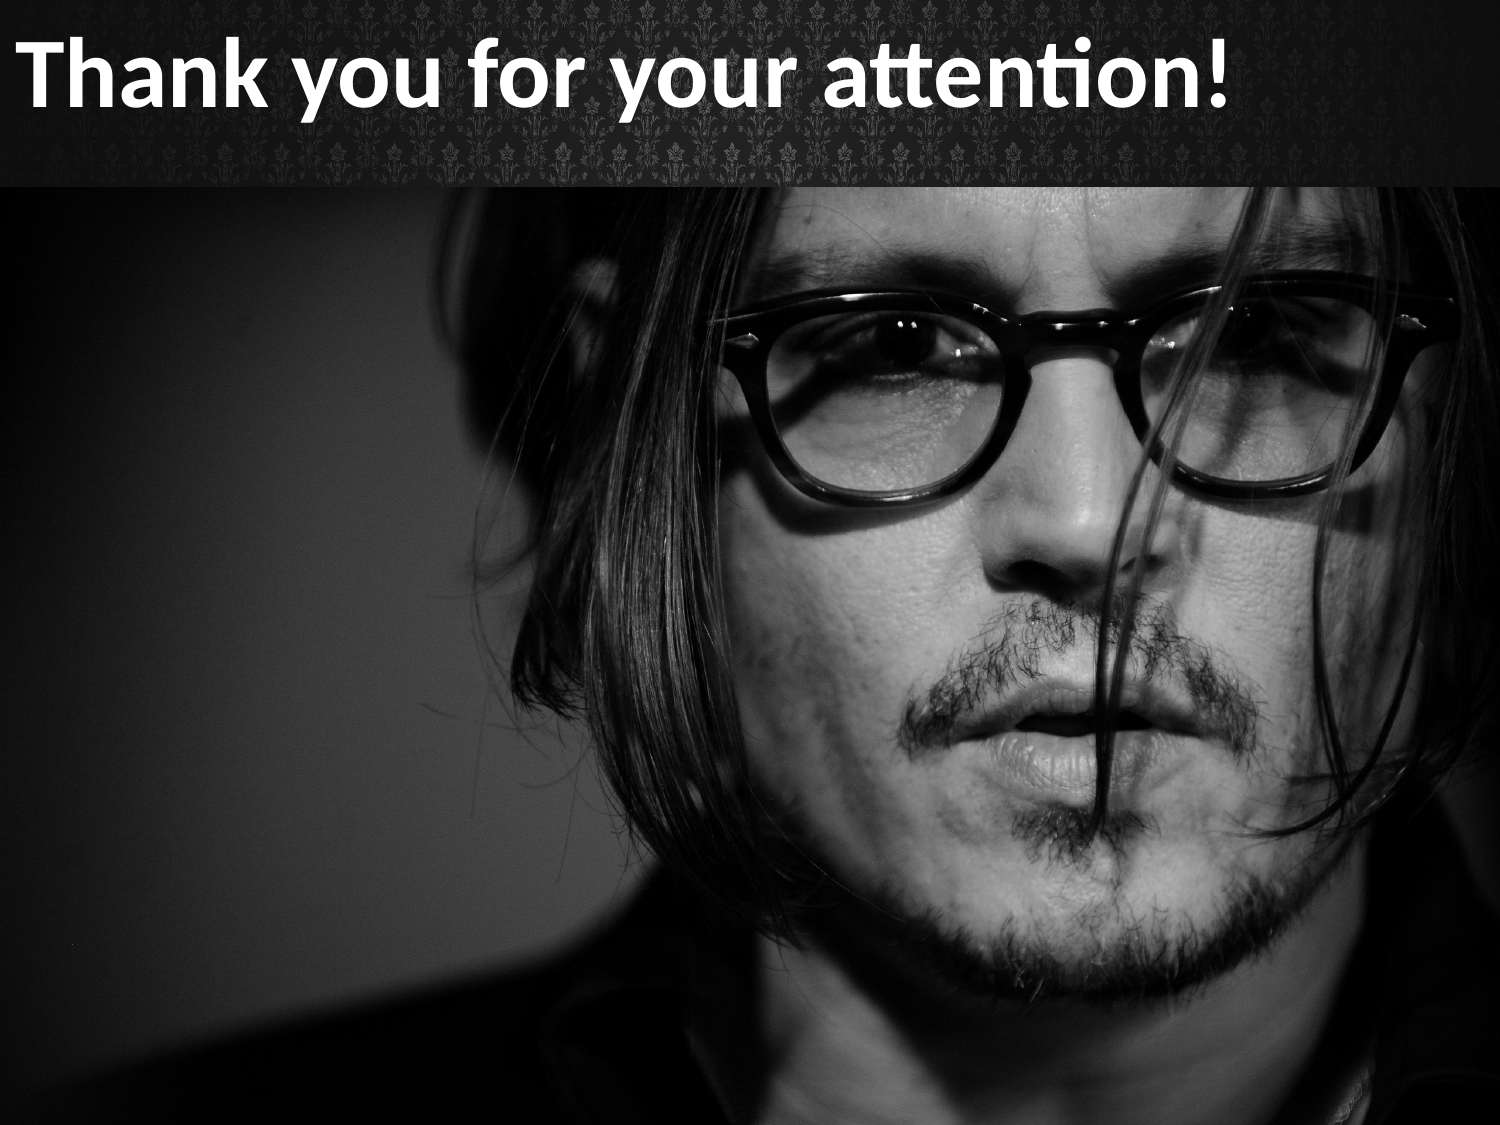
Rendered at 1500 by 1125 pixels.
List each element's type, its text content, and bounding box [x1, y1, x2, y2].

list Thank you for your attention! [0, 0, 1350, 186]
picture [0, 0, 1500, 1125]
